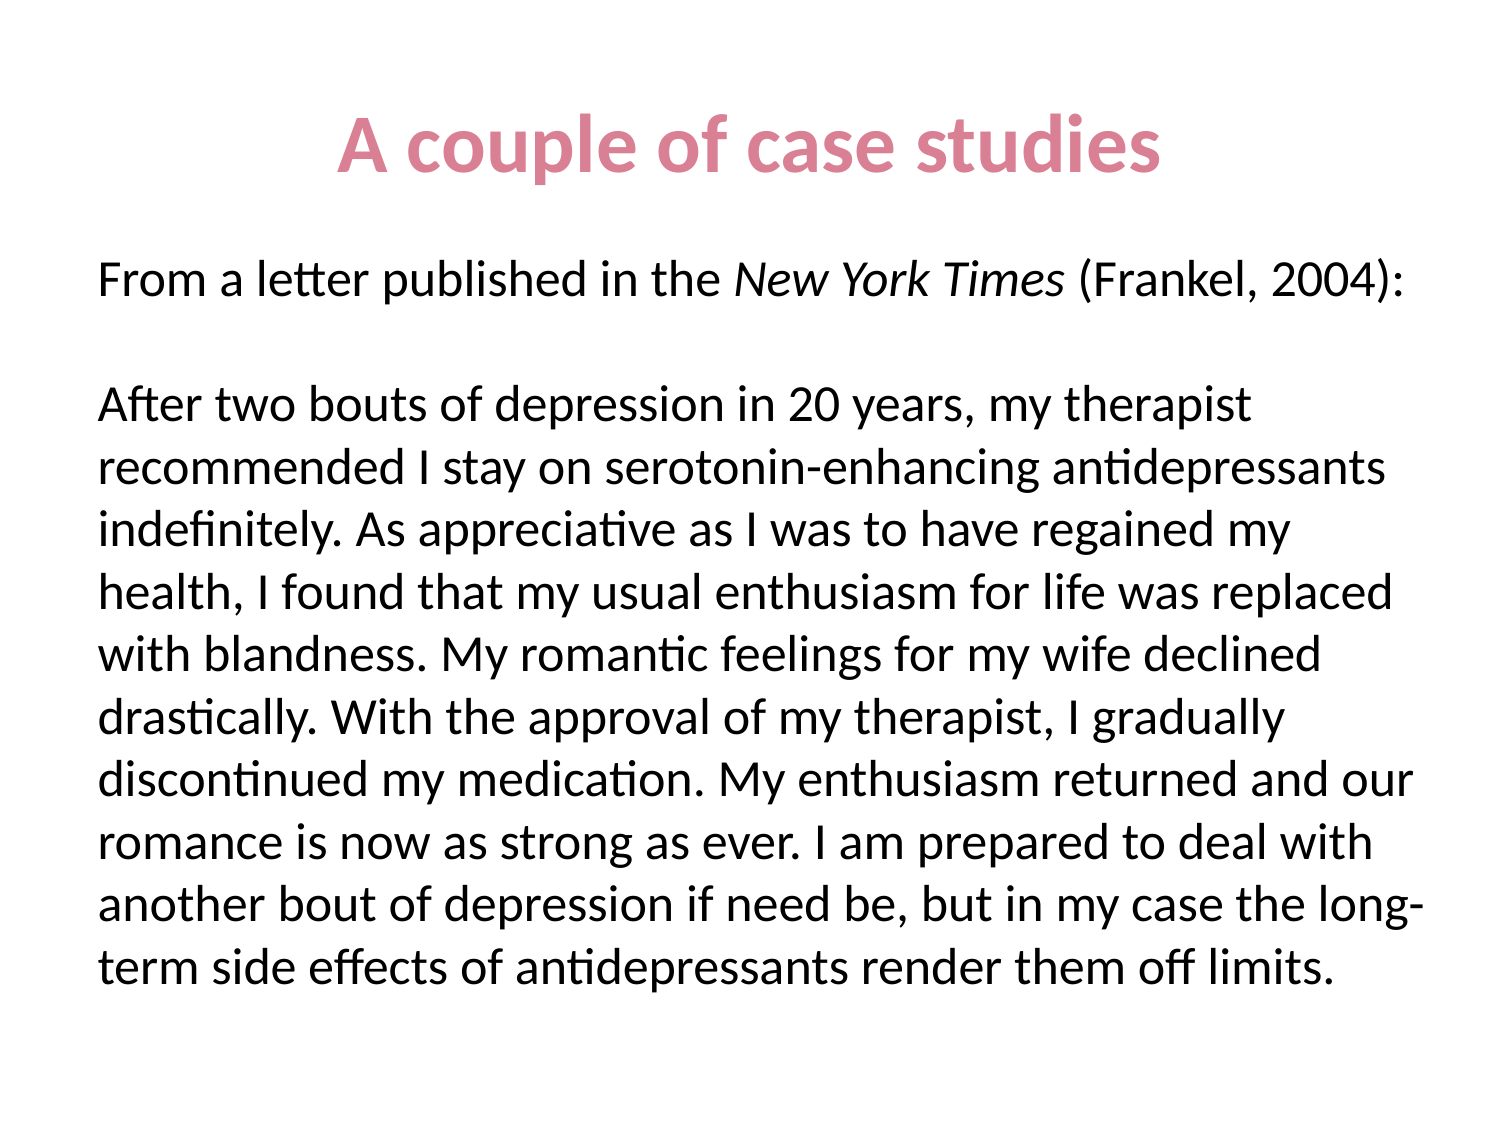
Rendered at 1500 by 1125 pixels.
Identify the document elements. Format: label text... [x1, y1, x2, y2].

text_box From a letter published in the New York Times (Frankel, 2004): After two bouts of depression in 20 years, my therapist recommended I stay on serotonin-enhancing antidepressants indefinitely. As appreciative as I was to have regained my health, I found that my usual enthusiasm for life was replaced with blandness. My romantic feelings for my wife declined drastically. With the approval of my therapist, I gradually discontinued my medication. My enthusiasm returned and our romance is now as strong as ever. I am prepared to deal with another bout of depression if need be, but in my case the long-term side effects of antidepressants render them off limits. [82, 97, 1450, 830]
title A couple of case studies [75, 45, 1425, 233]
